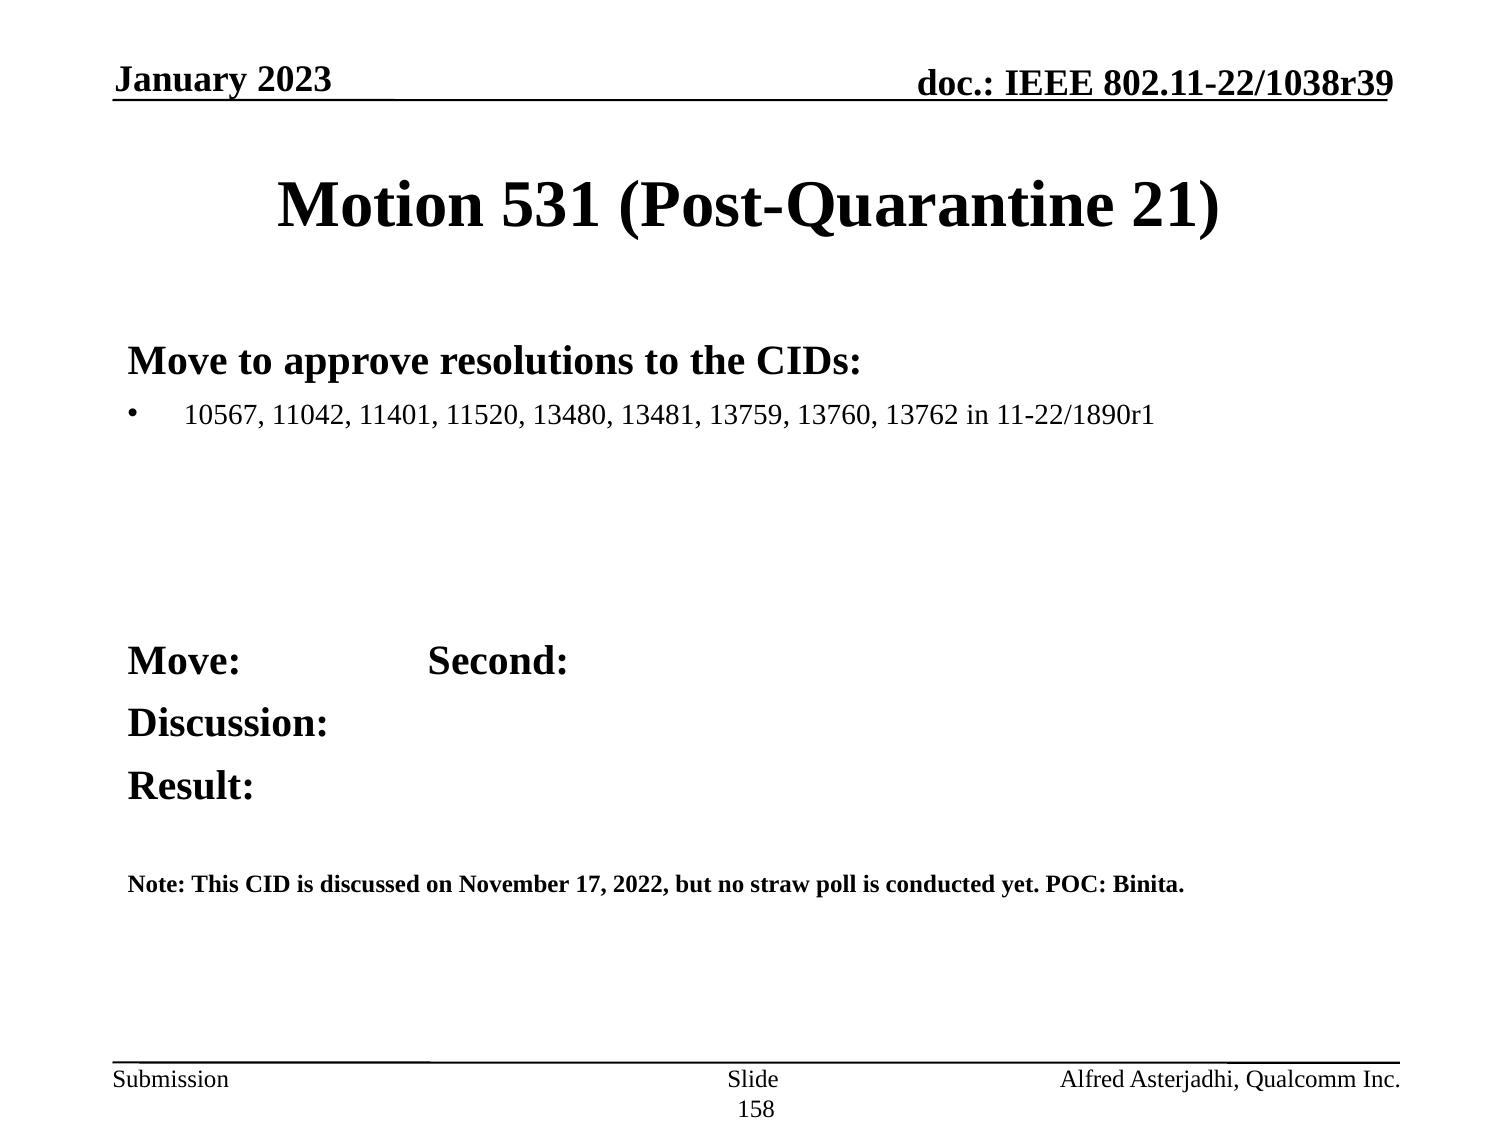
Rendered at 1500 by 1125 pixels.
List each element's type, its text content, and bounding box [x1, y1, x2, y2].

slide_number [114, 54, 423, 100]
list Move to approve resolutions to the CIDs: 10567, 11042, 11401, 11520, 13480, 13481, 13759, 13760, 13762 in 11-22/1890r1 Move: Second: Discussion: Result: Note: This CID is discussed on November 17, 2022, but no straw poll is conducted yet. POC: Binita. [112, 324, 1388, 1000]
footer Alfred Asterjadhi, Qualcomm Inc. [878, 1061, 1402, 1093]
slide_number Slide 158 [712, 1061, 800, 1123]
title Motion 531 (Post-Quarantine 21) [112, 112, 1388, 288]
